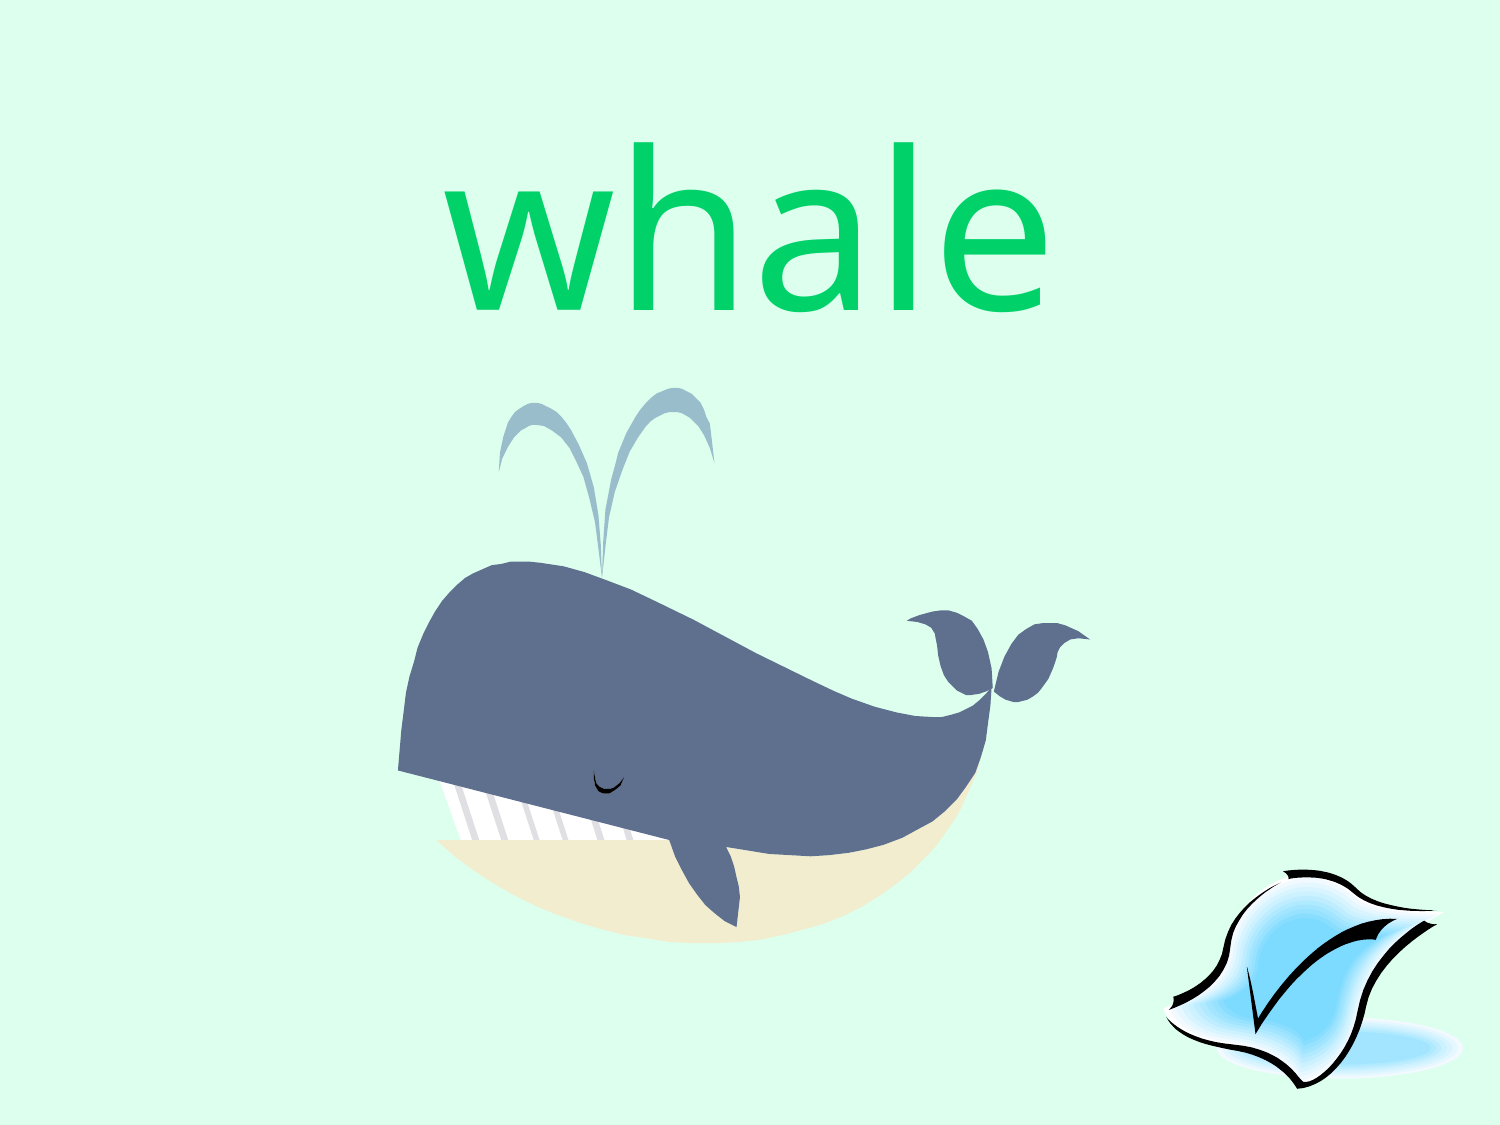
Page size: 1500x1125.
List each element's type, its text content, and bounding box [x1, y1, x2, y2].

picture [1163, 869, 1464, 1090]
title whale [0, 101, 1500, 343]
picture [395, 385, 1093, 946]
